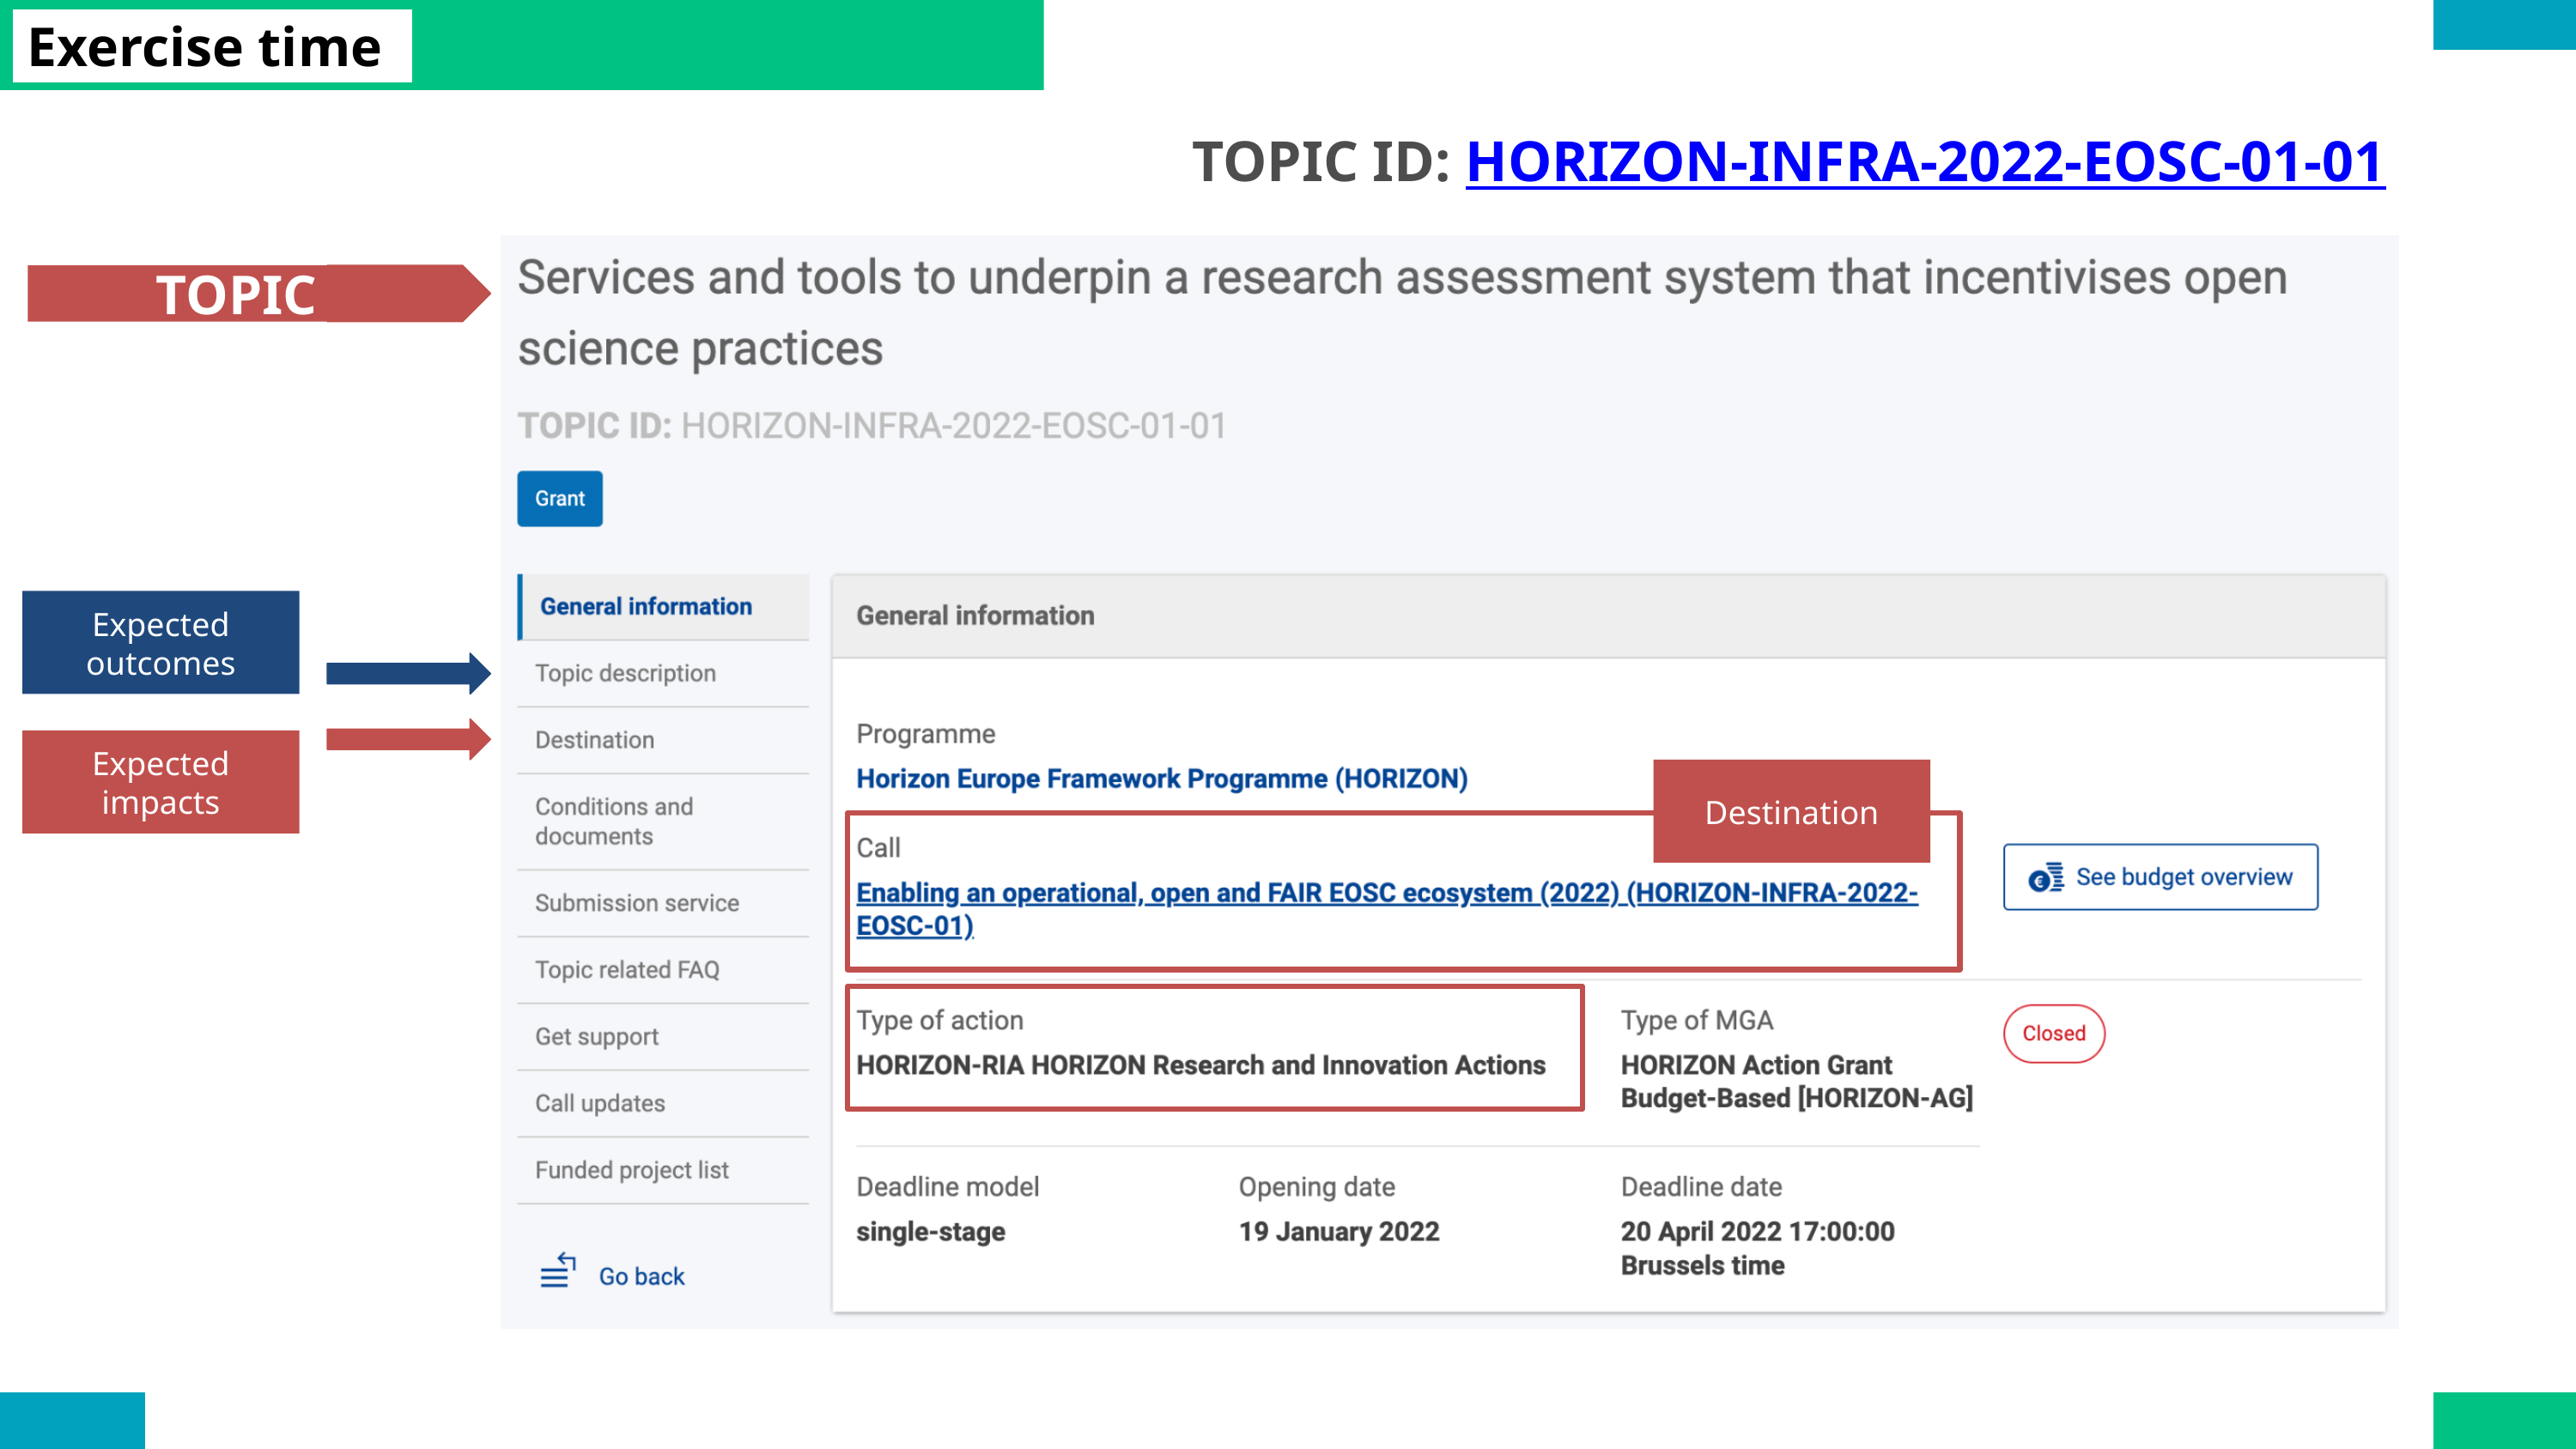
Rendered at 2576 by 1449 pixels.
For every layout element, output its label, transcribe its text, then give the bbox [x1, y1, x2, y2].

text_box [327, 718, 491, 760]
text_box Expected impacts [22, 730, 300, 834]
text_box Expected outcomes [22, 591, 300, 694]
text_box TOPIC ID: HORIZON-INFRA-2022-EOSC-01-01 [941, 94, 2399, 218]
text_box Exercise time. [0, 0, 1044, 90]
picture [501, 234, 2400, 1329]
text_box [327, 652, 491, 694]
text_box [27, 264, 491, 322]
